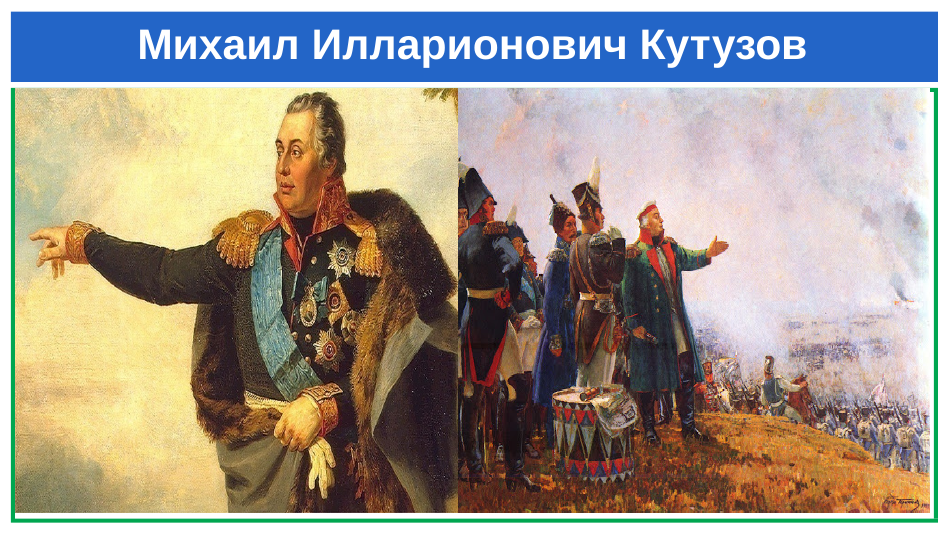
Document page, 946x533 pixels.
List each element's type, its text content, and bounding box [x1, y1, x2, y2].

title Михаил Илларионович Кутузов [49, 16, 897, 69]
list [15, 88, 457, 513]
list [458, 88, 931, 513]
